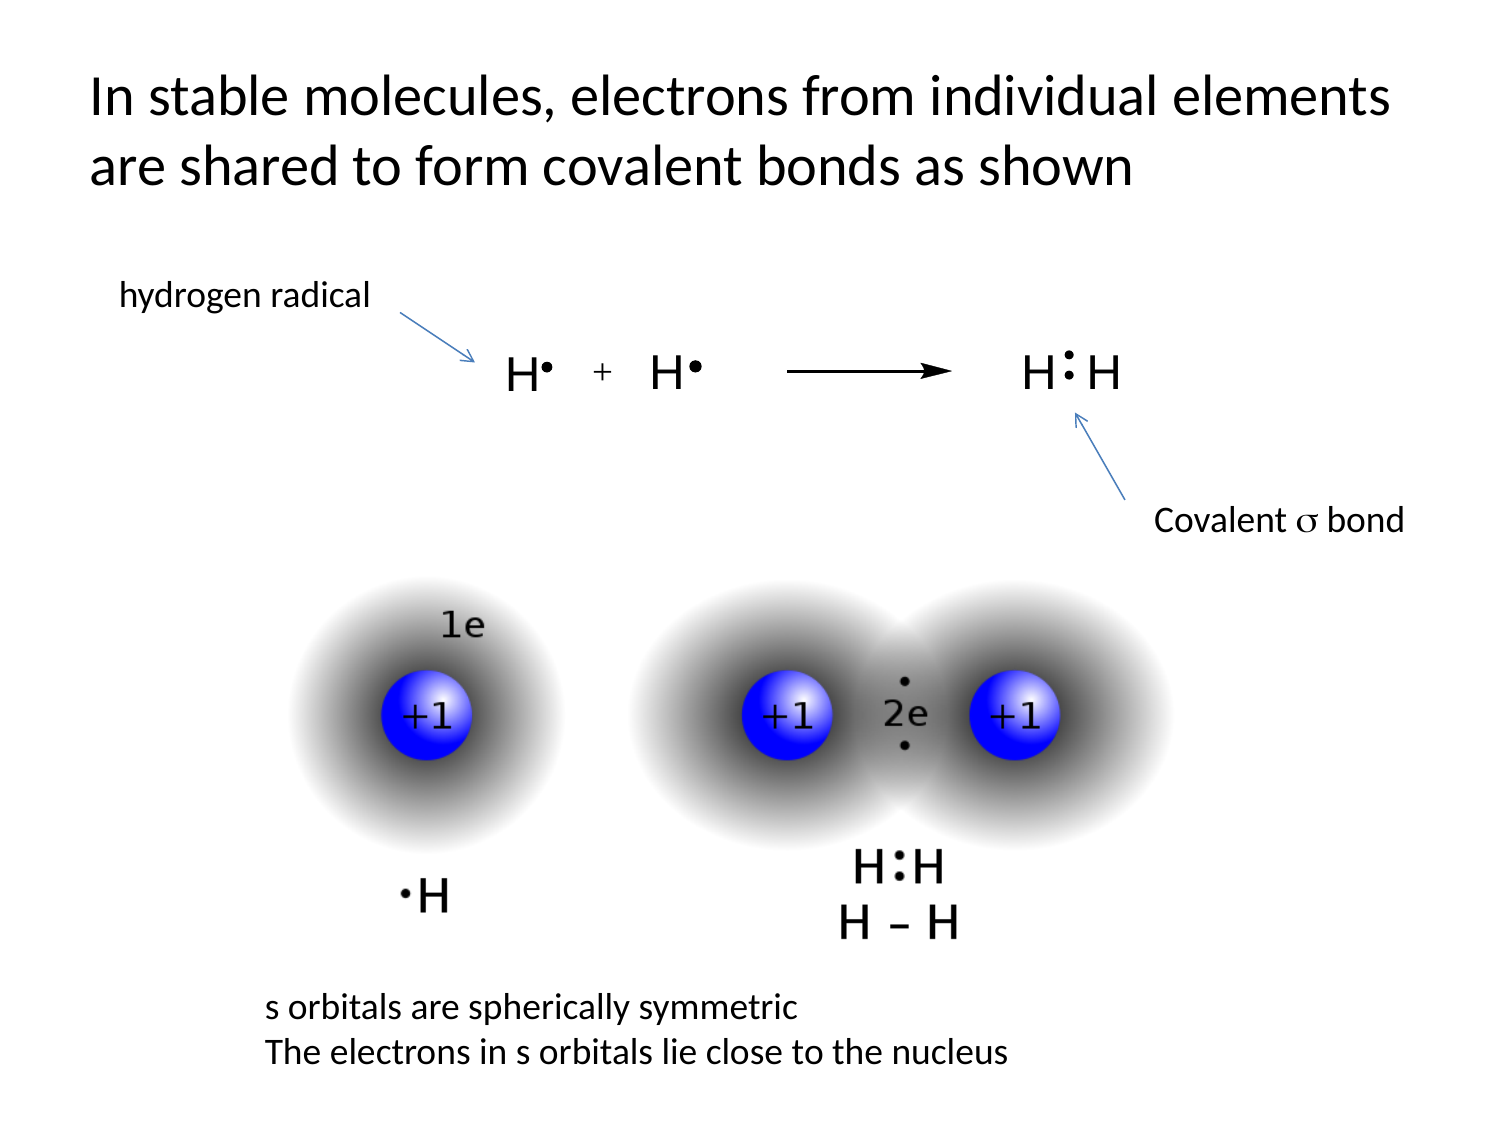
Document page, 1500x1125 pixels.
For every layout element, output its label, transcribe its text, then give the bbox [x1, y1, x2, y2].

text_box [1055, 431, 1144, 482]
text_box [499, 349, 1131, 401]
text_box In stable molecules, electrons from individual elements are shared to form covalent bonds as shown [75, 49, 1450, 250]
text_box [399, 312, 476, 363]
text_box Covalent s bond [1139, 487, 1421, 548]
text_box s orbitals are spherically symmetric The electrons in s orbitals lie close to the nucleus [249, 974, 1250, 1080]
picture [262, 562, 1188, 960]
text_box hydrogen radical [103, 262, 386, 323]
